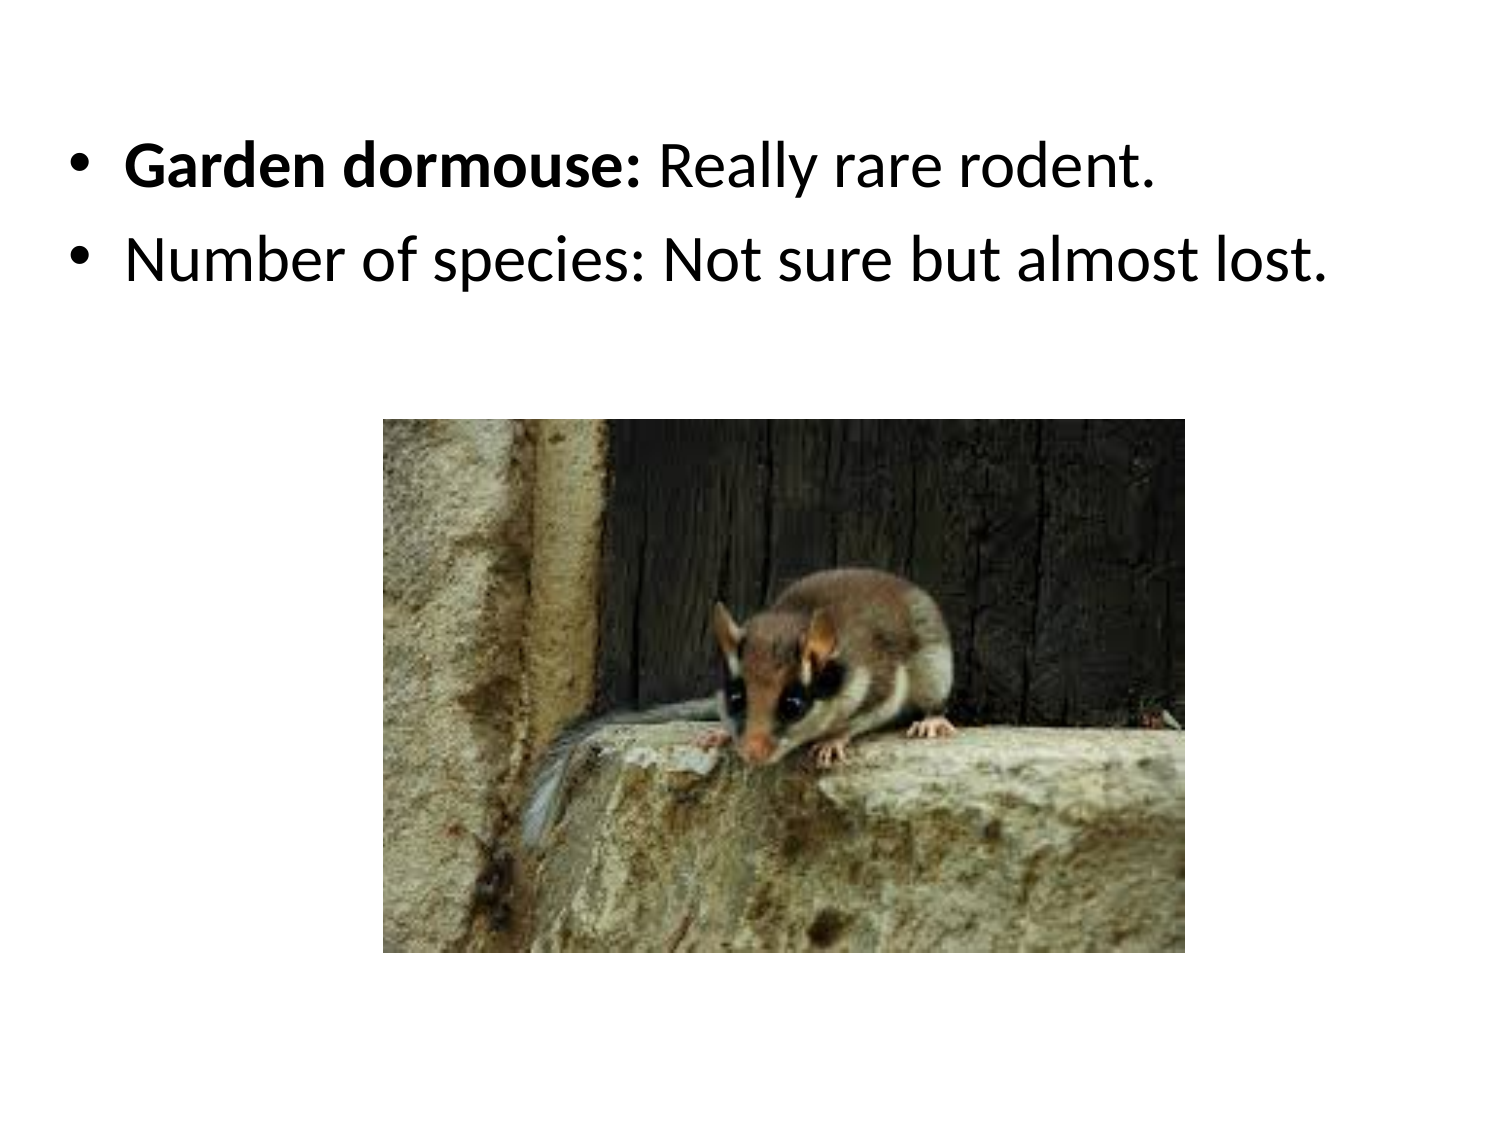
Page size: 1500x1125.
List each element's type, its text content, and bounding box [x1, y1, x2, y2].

picture [383, 419, 1185, 953]
list Garden dormouse: Really rare rodent. Number of species: Not sure but almost lost. [53, 113, 1404, 998]
